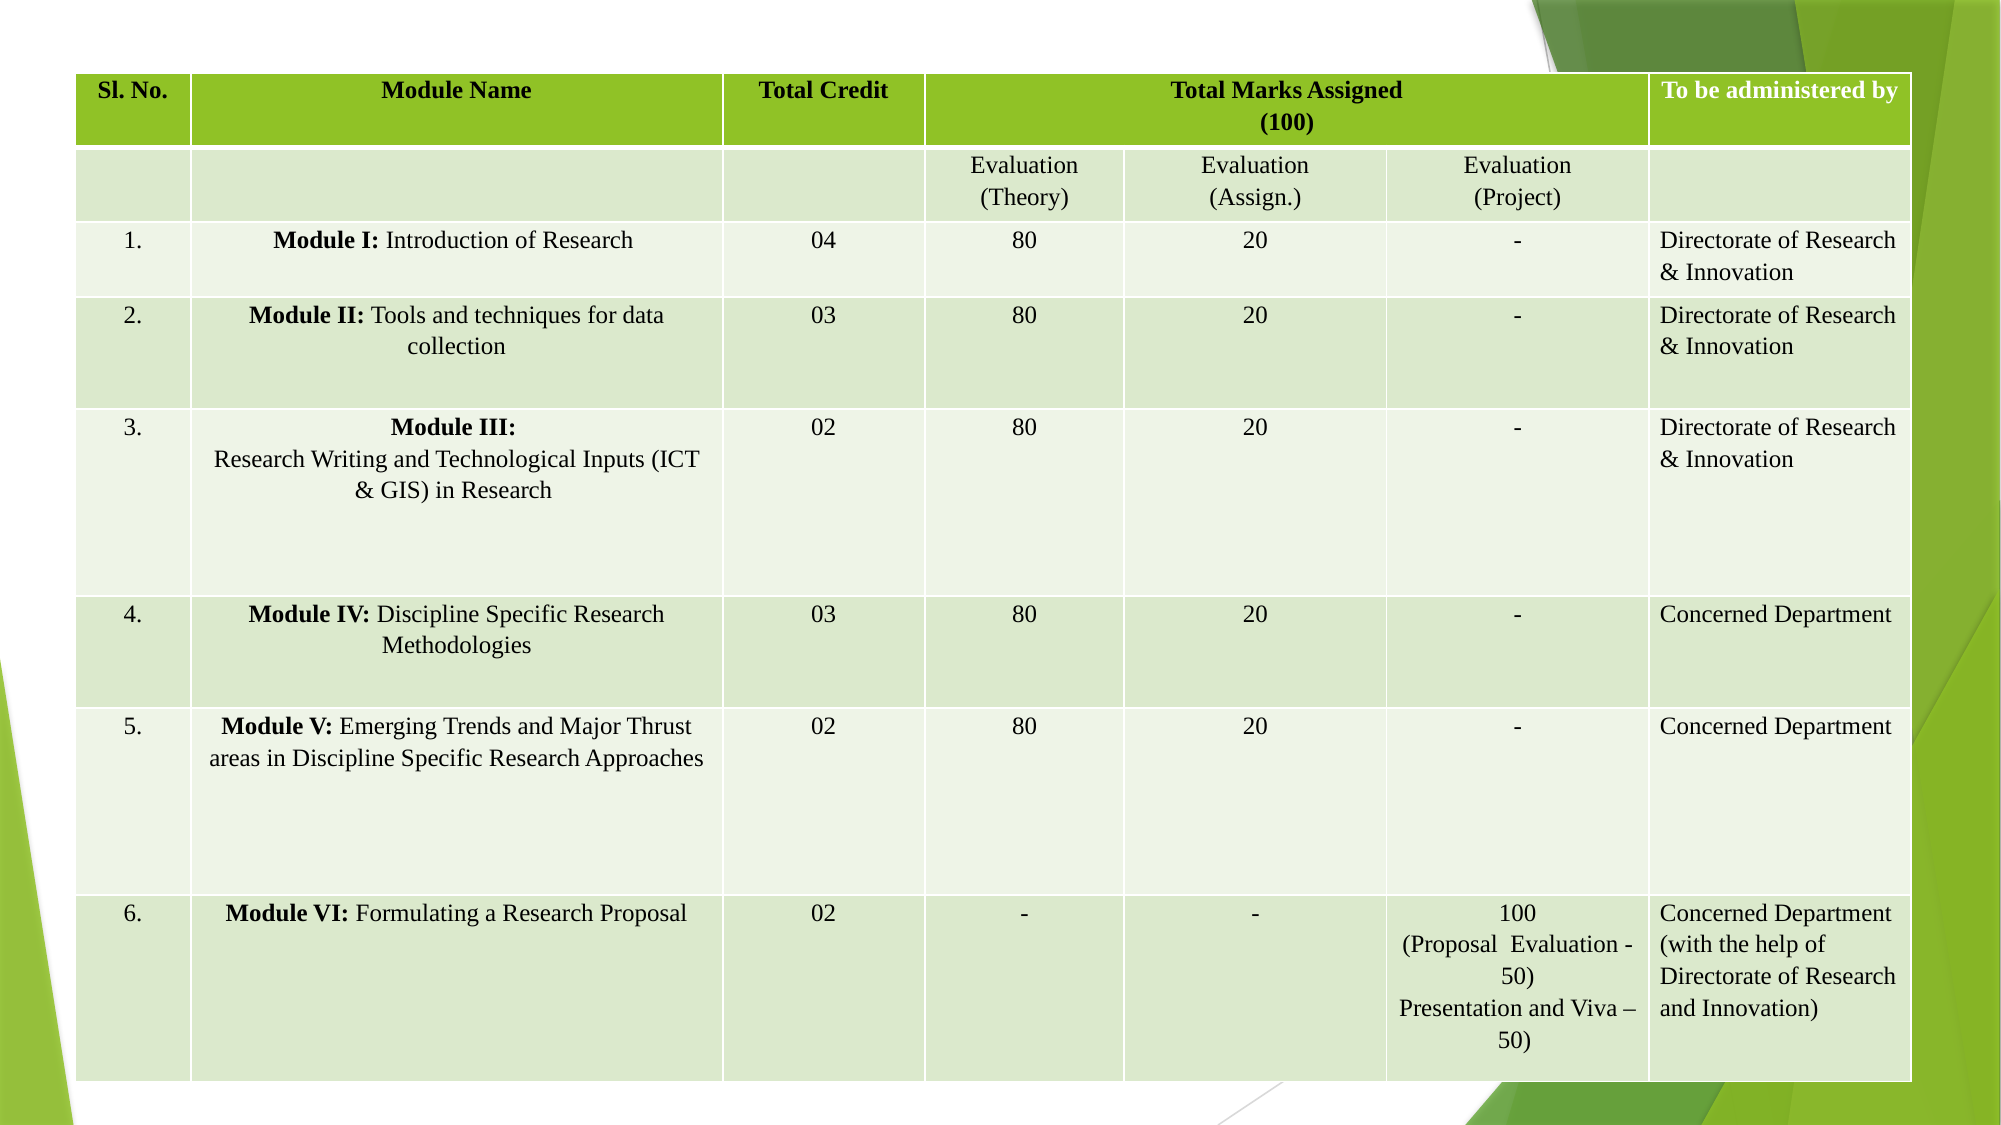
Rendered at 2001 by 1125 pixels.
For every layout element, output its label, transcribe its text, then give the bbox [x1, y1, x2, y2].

table_cell 3. [76, 410, 190, 595]
table_cell Module II: Tools and techniques for data collection [192, 298, 722, 408]
table_cell - [1125, 896, 1386, 1081]
table_cell - [926, 896, 1123, 1081]
table_cell Concerned Department (with the help of Directorate of Research and Innovation) [1650, 896, 1910, 1081]
table_cell 2. [76, 298, 190, 408]
table_cell - [1387, 410, 1648, 595]
table_cell Module I: Introduction of Research [192, 223, 722, 296]
table_cell - [1387, 597, 1648, 707]
table_cell Concerned Department [1650, 597, 1910, 707]
table_cell 80 [926, 298, 1123, 408]
table_header To be administered by [1650, 74, 1910, 145]
table_cell - [1387, 709, 1648, 894]
table_cell 80 [926, 597, 1123, 707]
table_cell [1650, 150, 1910, 221]
table_cell 03 [724, 298, 924, 408]
table_header Total Credit [724, 74, 924, 145]
table_cell Module III: Research Writing and Technological Inputs (ICT & GIS) in Research [192, 410, 722, 595]
table_cell Evaluation (Assign.) [1125, 150, 1386, 221]
table_cell 03 [724, 597, 924, 707]
table_cell [724, 150, 924, 221]
table_cell Module VI: Formulating a Research Proposal [192, 896, 722, 1081]
table_cell 20 [1125, 410, 1386, 595]
table_cell Evaluation (Theory) [926, 150, 1123, 221]
table_cell 80 [926, 223, 1123, 296]
table_cell Evaluation (Project) [1387, 150, 1648, 221]
table_cell 80 [926, 410, 1123, 595]
table_cell Module V: Emerging Trends and Major Thrust areas in Discipline Specific Research Approaches [192, 709, 722, 894]
table_cell 4. [76, 597, 190, 707]
table_cell 02 [724, 709, 924, 894]
table_cell 20 [1125, 223, 1386, 296]
table_cell [192, 150, 722, 221]
table_cell Directorate of Research & Innovation [1650, 410, 1910, 595]
table_cell 02 [724, 410, 924, 595]
table_cell 1. [76, 223, 190, 296]
table_cell 5. [76, 709, 190, 894]
table_cell 02 [724, 896, 924, 1081]
table_cell - [1387, 223, 1648, 296]
table_cell 20 [1125, 298, 1386, 408]
table_cell 20 [1125, 597, 1386, 707]
table_header Total Marks Assigned (100) [926, 74, 1648, 145]
table_cell 04 [724, 223, 924, 296]
table_header Sl. No. [76, 74, 190, 145]
table_cell [76, 150, 190, 221]
table_cell Module IV: Discipline Specific Research Methodologies [192, 597, 722, 707]
table_cell - [1387, 298, 1648, 408]
table_header Module Name [192, 74, 722, 145]
table_cell 6. [76, 896, 190, 1081]
table_cell Concerned Department [1650, 709, 1910, 894]
table_cell 100 (Proposal Evaluation -50) Presentation and Viva – 50) [1387, 896, 1648, 1081]
table_cell Directorate of Research & Innovation [1650, 298, 1910, 408]
table_cell 20 [1125, 709, 1386, 894]
table_cell Directorate of Research & Innovation [1650, 223, 1910, 296]
table_cell 80 [926, 709, 1123, 894]
